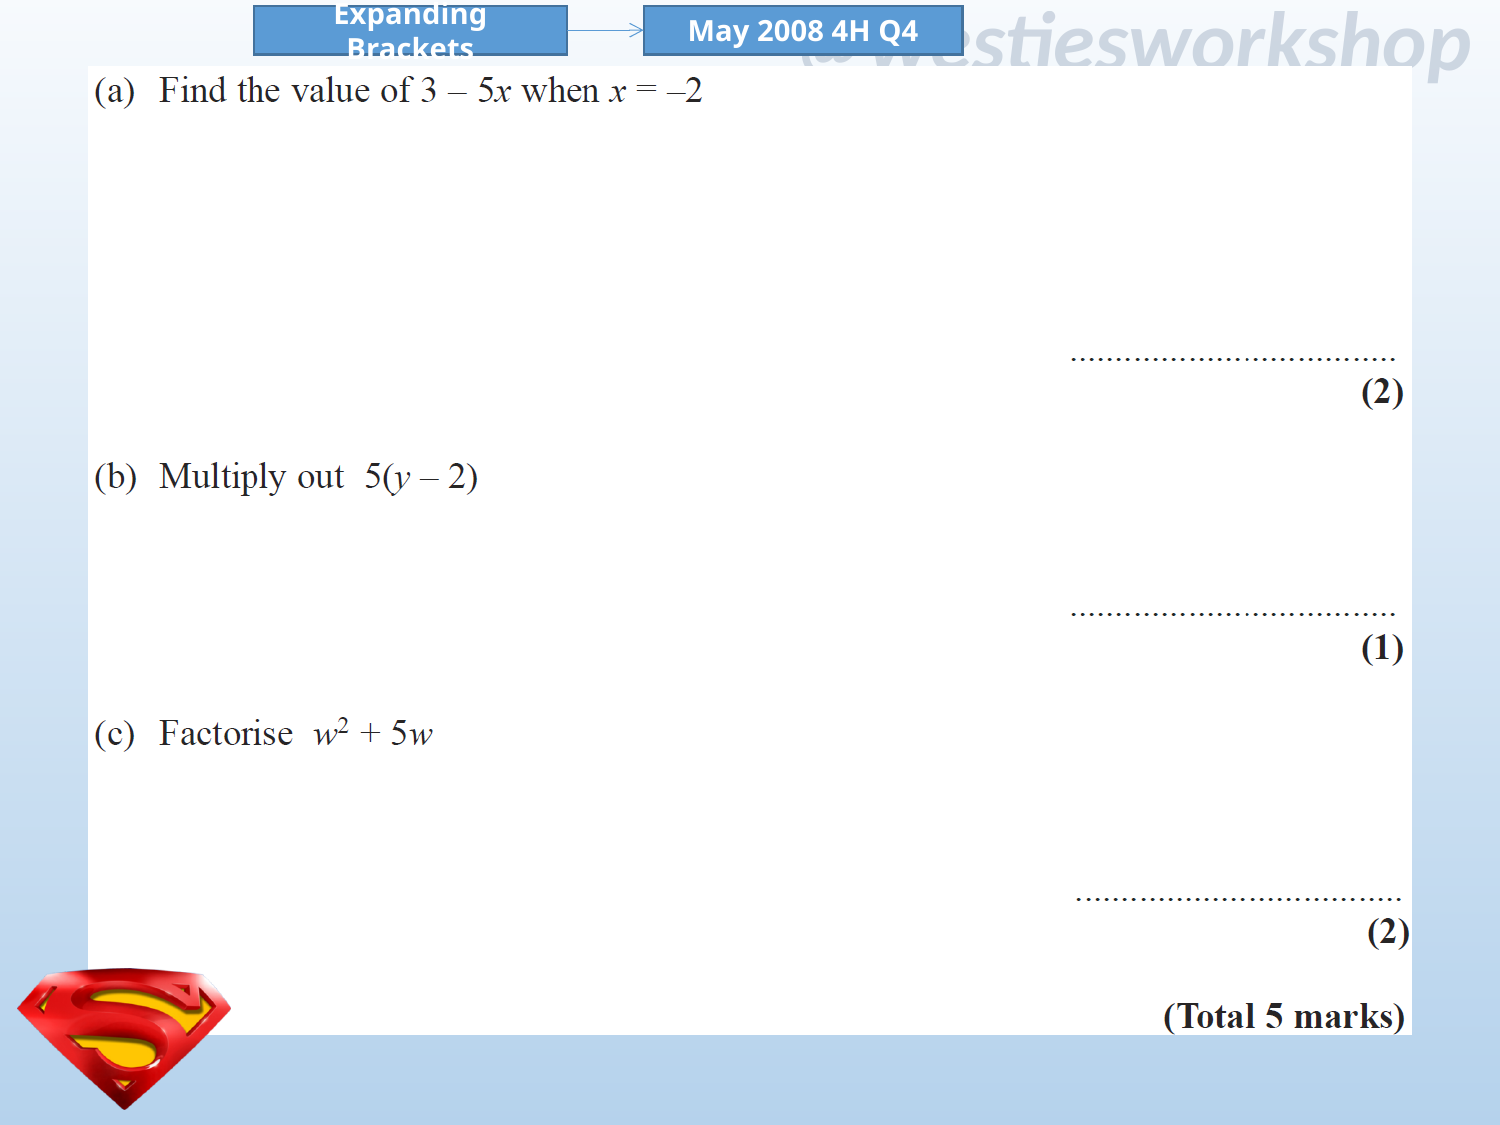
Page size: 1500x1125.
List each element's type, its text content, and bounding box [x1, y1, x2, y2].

text_box May 2008 4H Q4 [643, 5, 964, 56]
picture [17, 66, 1412, 1110]
text_box Expanding Brackets [253, 5, 568, 56]
